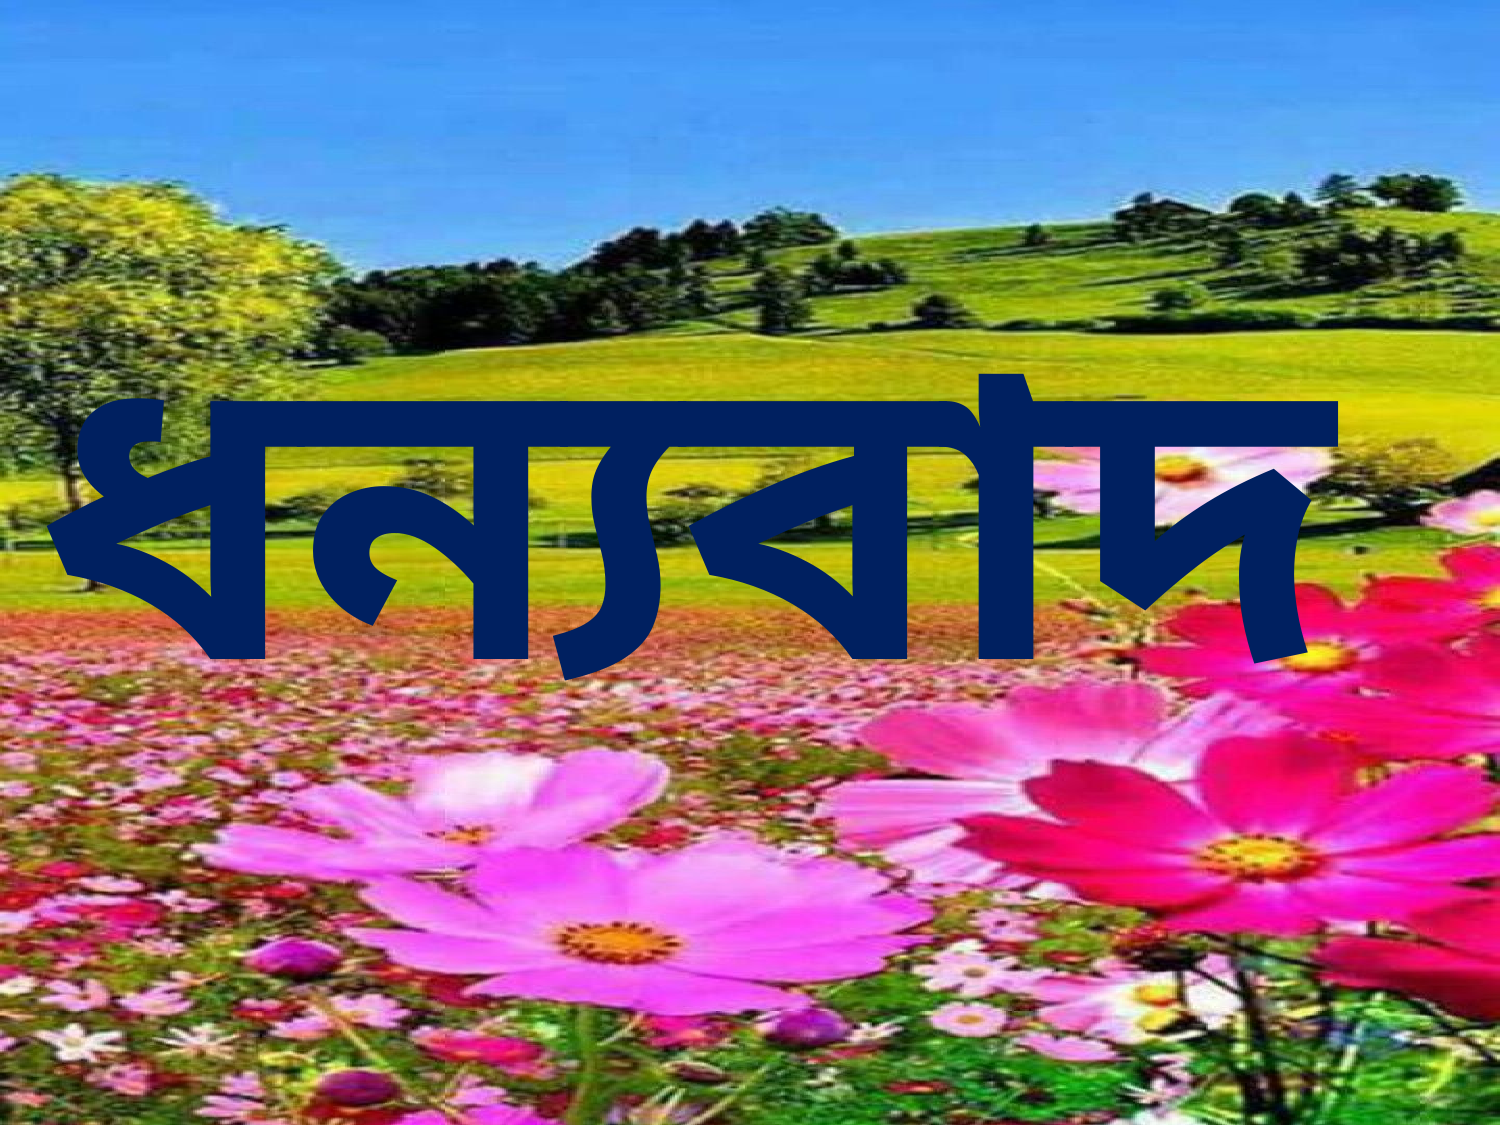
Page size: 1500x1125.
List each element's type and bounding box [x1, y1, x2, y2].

list [0, 0, 1500, 1125]
